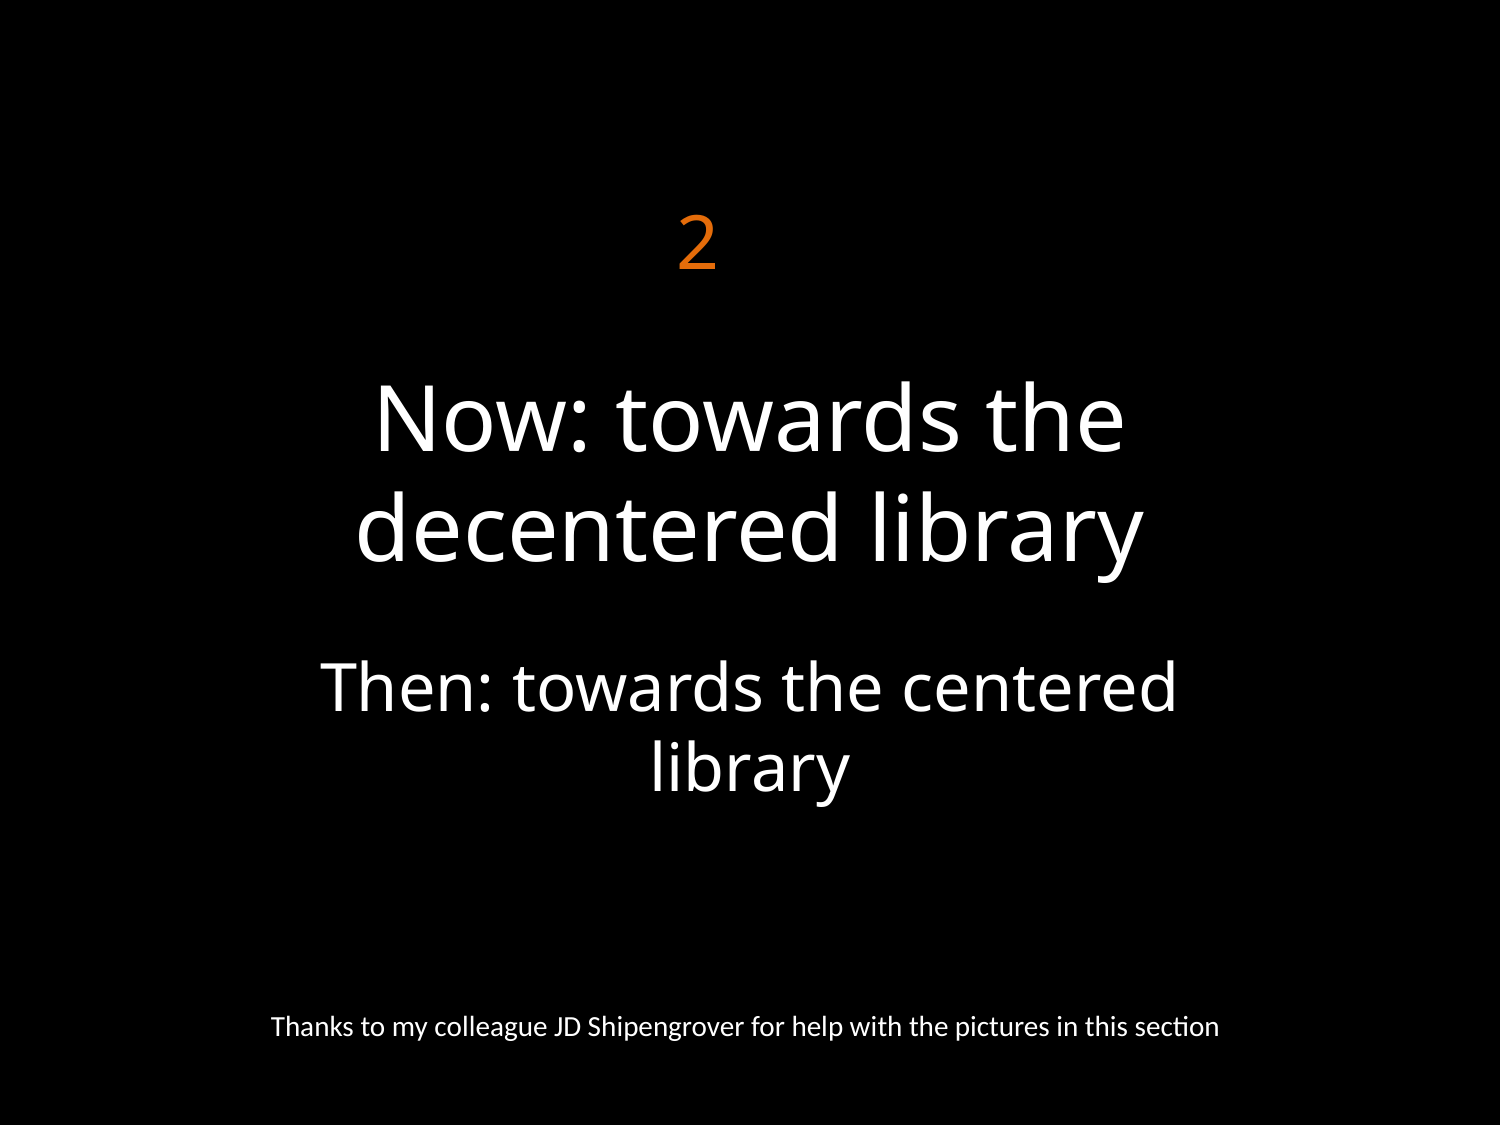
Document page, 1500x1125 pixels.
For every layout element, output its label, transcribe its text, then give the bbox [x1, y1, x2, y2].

text_box 2 [661, 187, 735, 293]
title Now: towards the decentered library [112, 349, 1388, 591]
text_box Thanks to my colleague JD Shipengrover for help with the pictures in this section [256, 999, 1236, 1050]
subtitle Then: towards the centered library [225, 637, 1275, 925]
